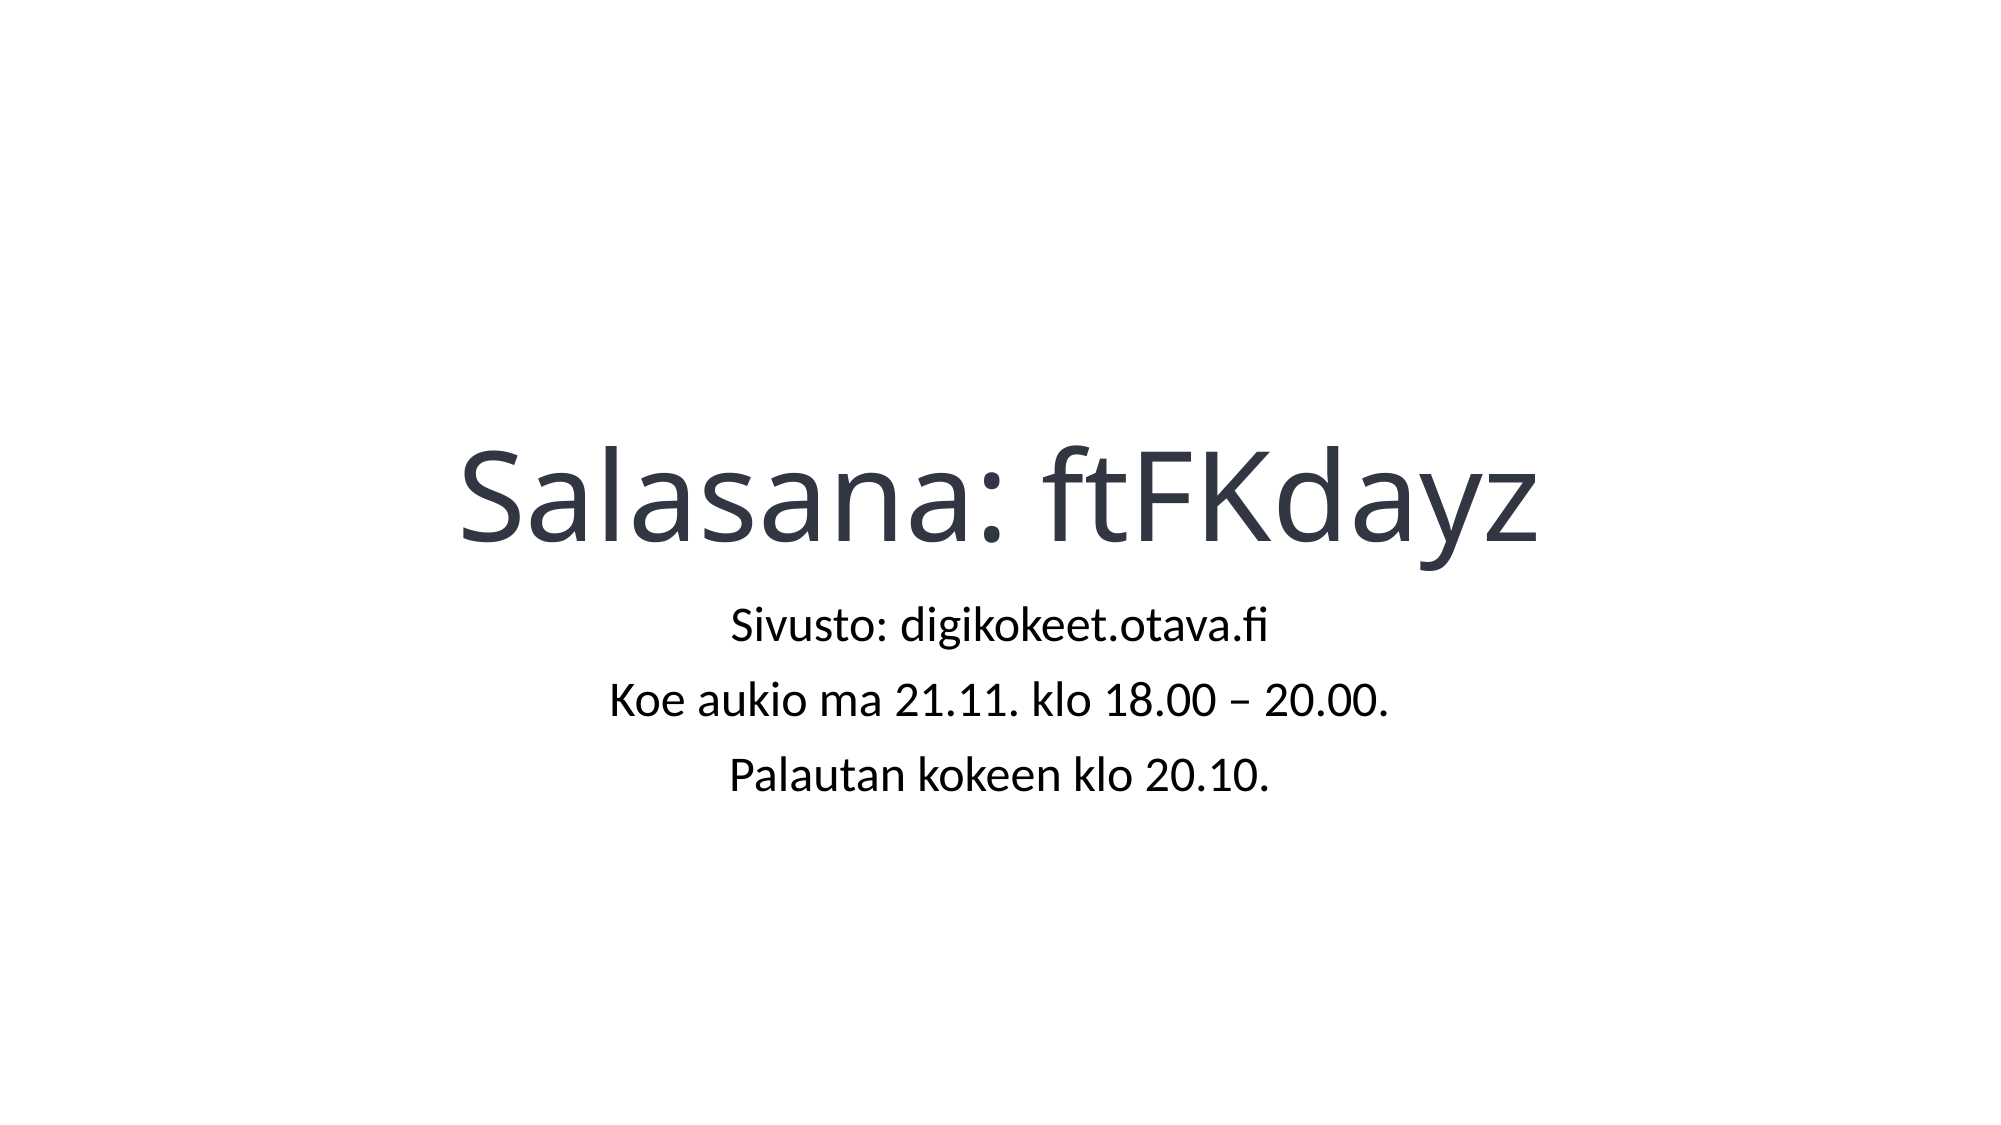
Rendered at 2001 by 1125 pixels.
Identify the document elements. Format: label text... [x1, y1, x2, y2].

subtitle Sivusto: digikokeet.otava.fi Koe aukio ma 21.11. klo 18.00 – 20.00. Palautan kokeen klo 20.10. [249, 590, 1750, 863]
title Salasana: ftFKdayz [249, 184, 1750, 576]
